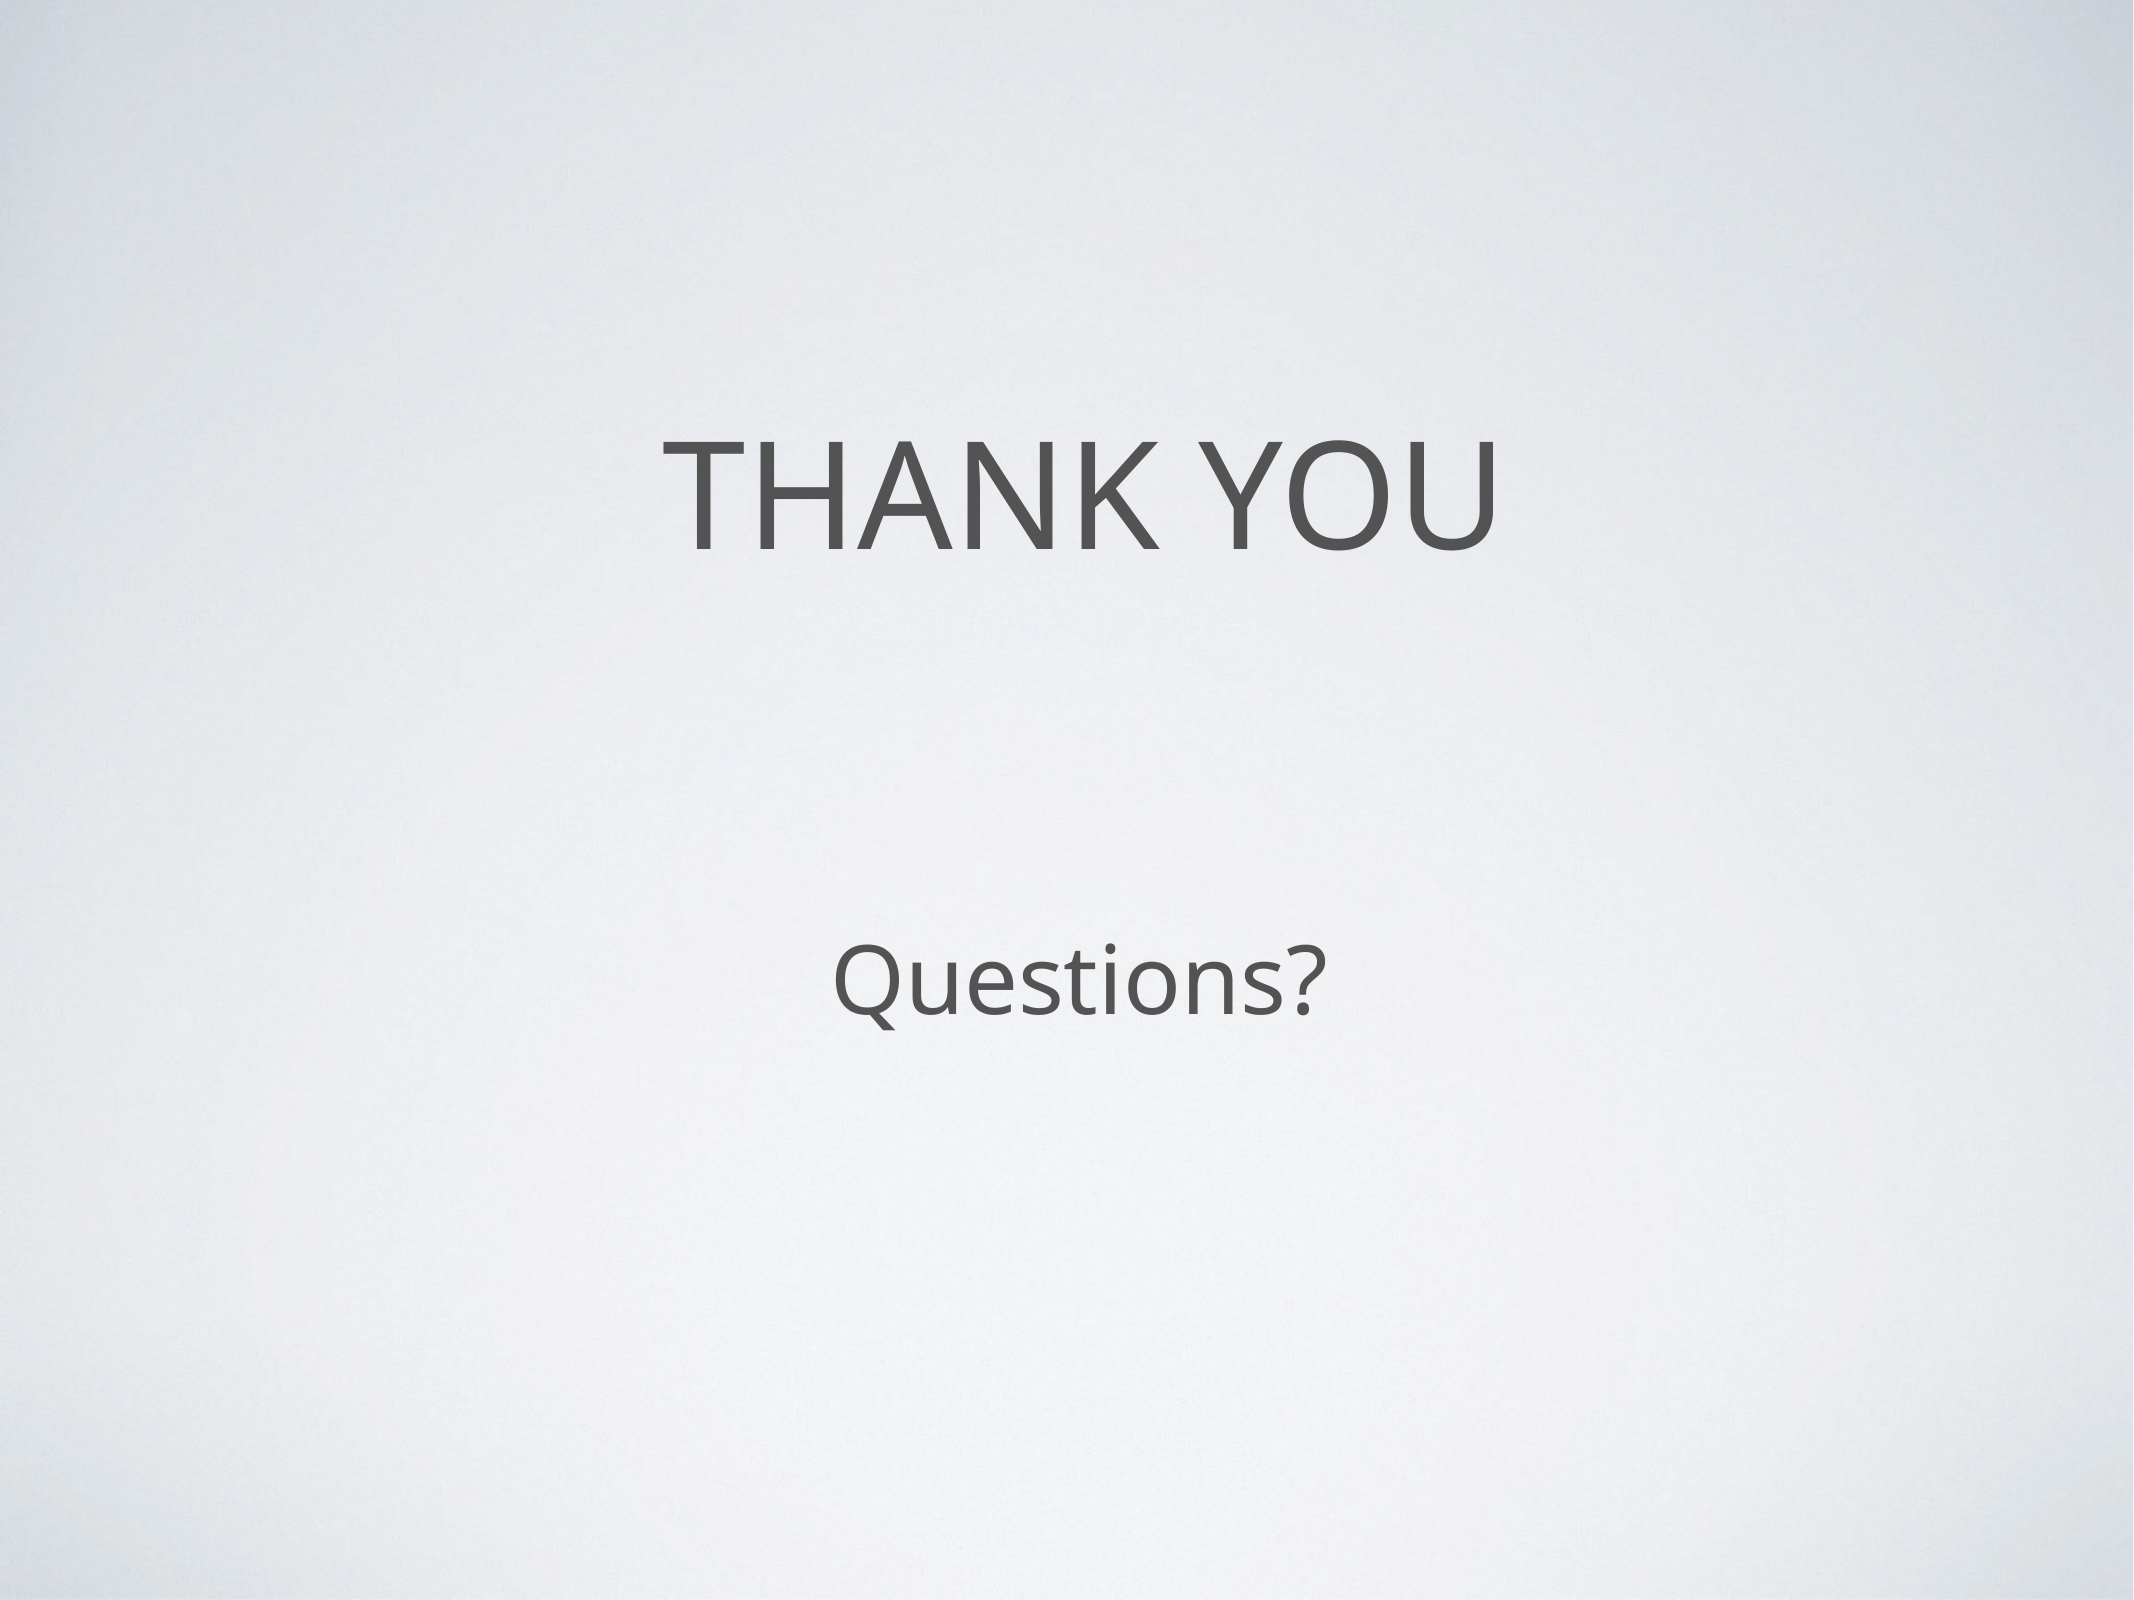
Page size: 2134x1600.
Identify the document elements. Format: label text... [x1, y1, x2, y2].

picture [0, 0, 2134, 1600]
title thank you [57, 289, 2076, 691]
list Questions? [675, 447, 1484, 1482]
